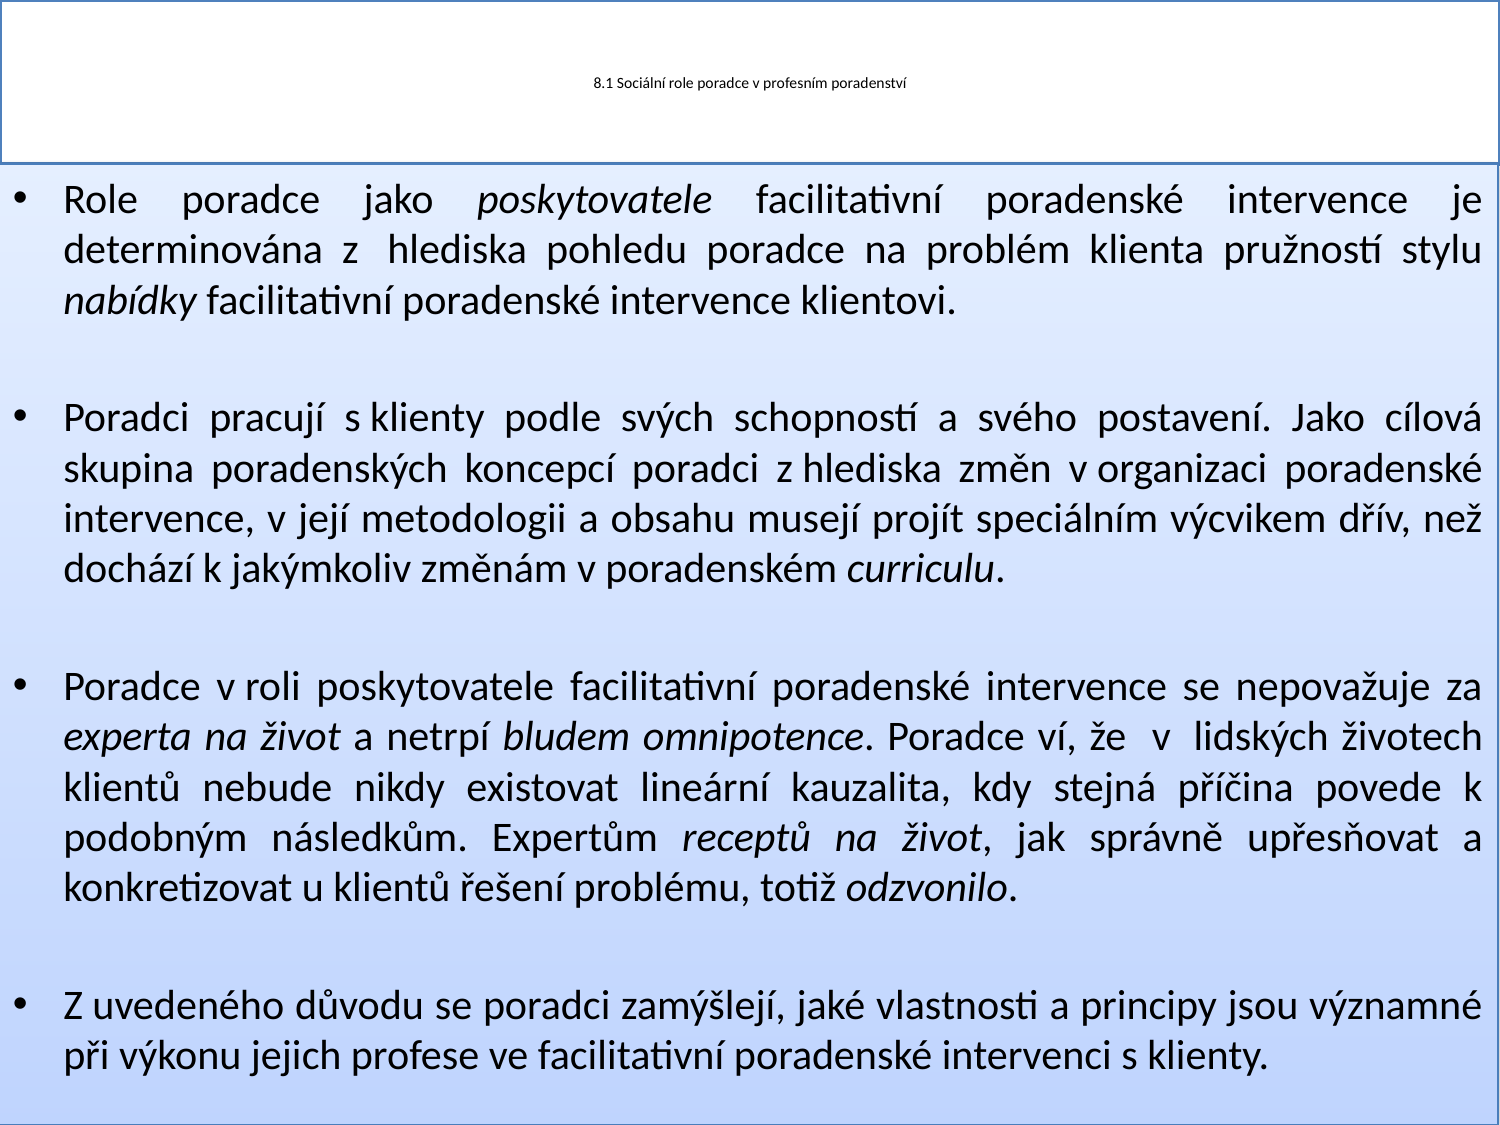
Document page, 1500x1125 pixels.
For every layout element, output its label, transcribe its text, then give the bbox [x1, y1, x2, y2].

list Role poradce jako poskytovatele facilitativní poradenské intervence je determinována z hlediska pohledu poradce na problém klienta pružností stylu nabídky facilitativní poradenské intervence klientovi. Poradci pracují s klienty podle svých schopností a svého postavení. Jako cílová skupina poradenských koncepcí poradci z hlediska změn v organizaci poradenské intervence, v její metodologii a obsahu musejí projít speciálním výcvikem dřív, než dochází k jakýmkoliv změnám v poradenském curriculu. Poradce v roli poskytovatele facilitativní poradenské intervence se nepovažuje za experta na život a netrpí bludem omnipotence. Poradce ví, že v lidských životech klientů nebude nikdy existovat lineární kauzalita, kdy stejná příčina povede k podobným následkům. Expertům receptů na život, jak správně upřesňovat a konkretizovat u klientů řešení problému, totiž odzvonilo. Z uvedeného důvodu se poradci zamýšlejí, jaké vlastnosti a principy jsou významné při výkonu jejich profese ve facilitativní poradenské intervenci s klienty. [0, 163, 1499, 1125]
title 8.1 Sociální role poradce v profesním poradenství [0, 0, 1500, 163]
